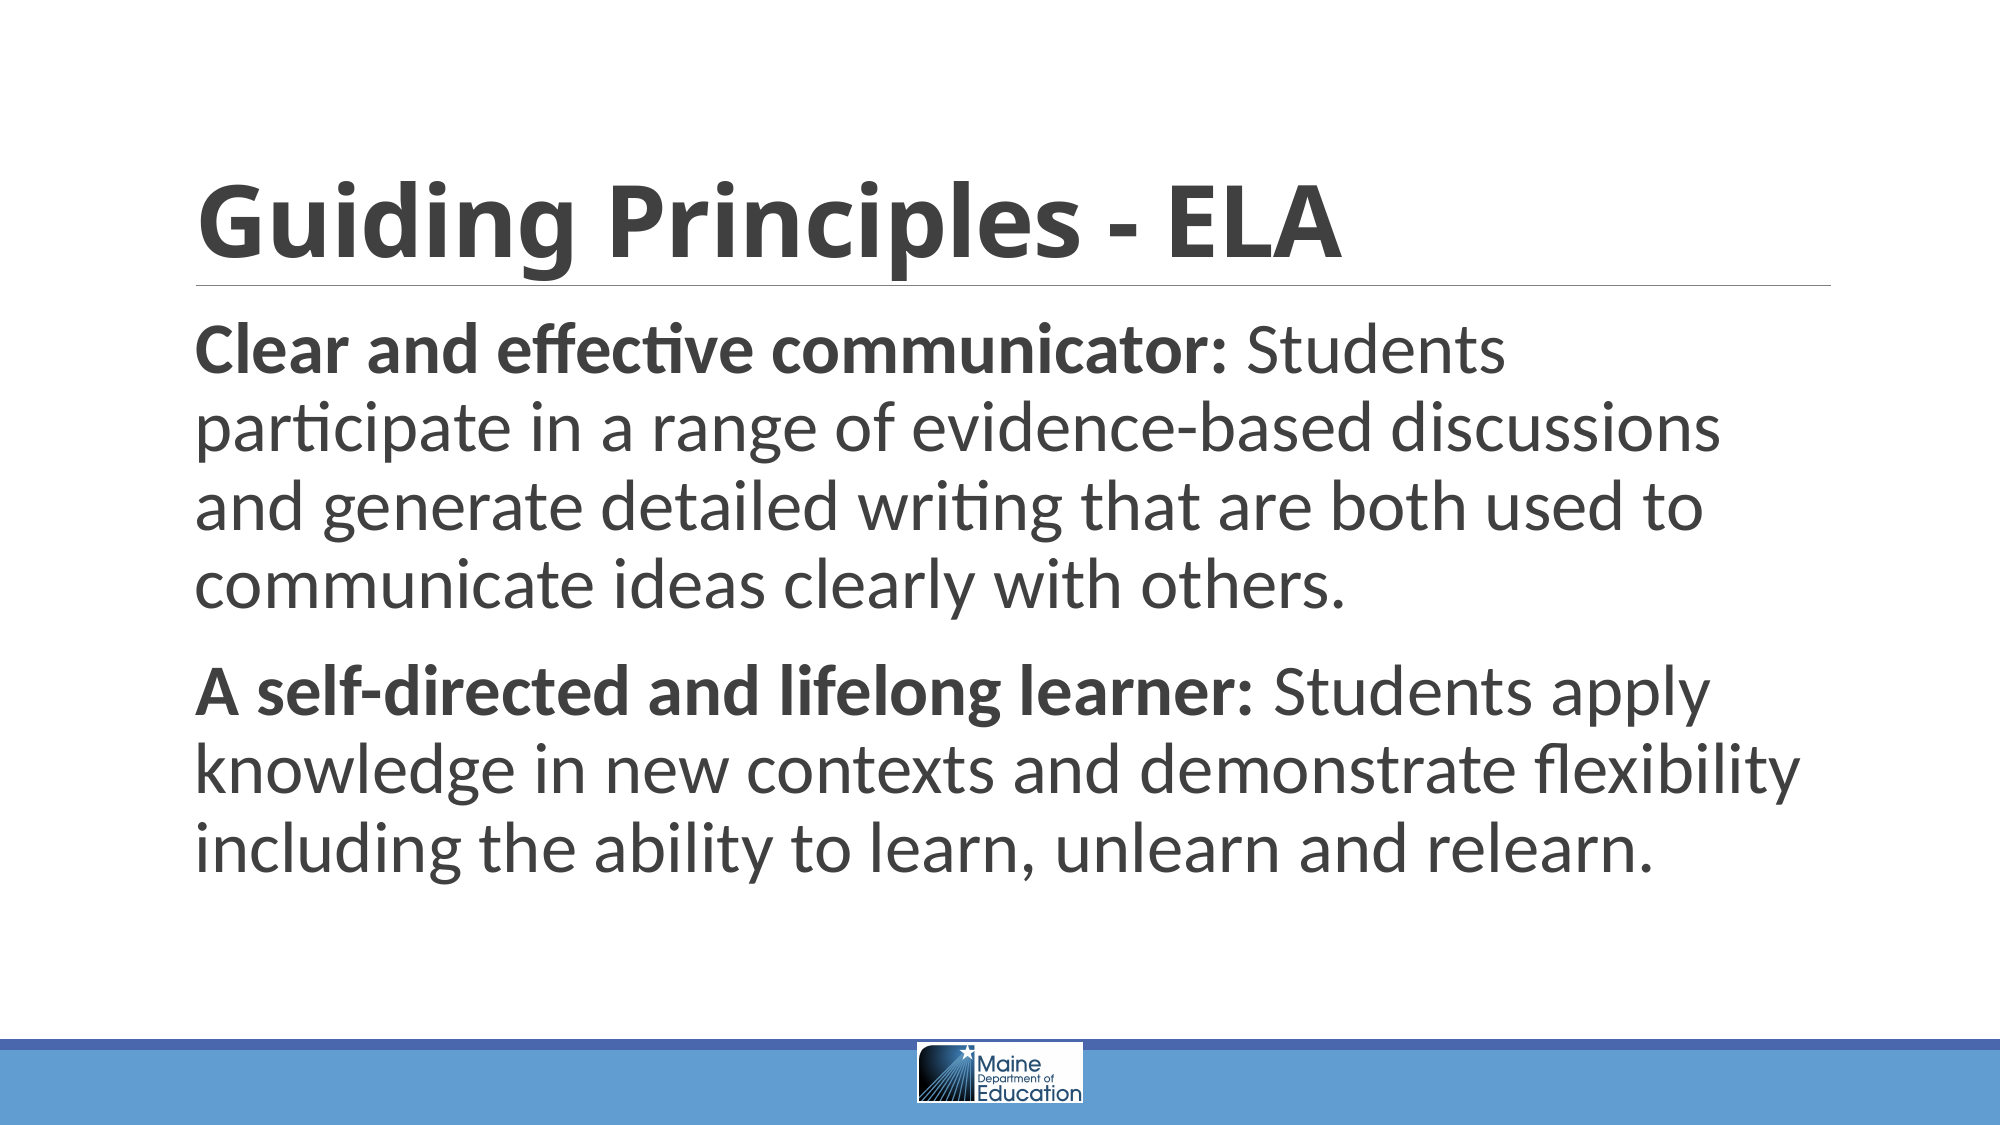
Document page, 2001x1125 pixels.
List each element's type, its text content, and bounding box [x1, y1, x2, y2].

list Clear and effective communicator: Students participate in a range of evidence-based discussions and generate detailed writing that are both used to communicate ideas clearly with others. A self-directed and lifelong learner: Students apply knowledge in new contexts and demonstrate flexibility including the ability to learn, unlearn and relearn. [180, 302, 1830, 963]
picture [917, 1042, 1083, 1103]
title Guiding Principles - ELA [180, 47, 1830, 285]
